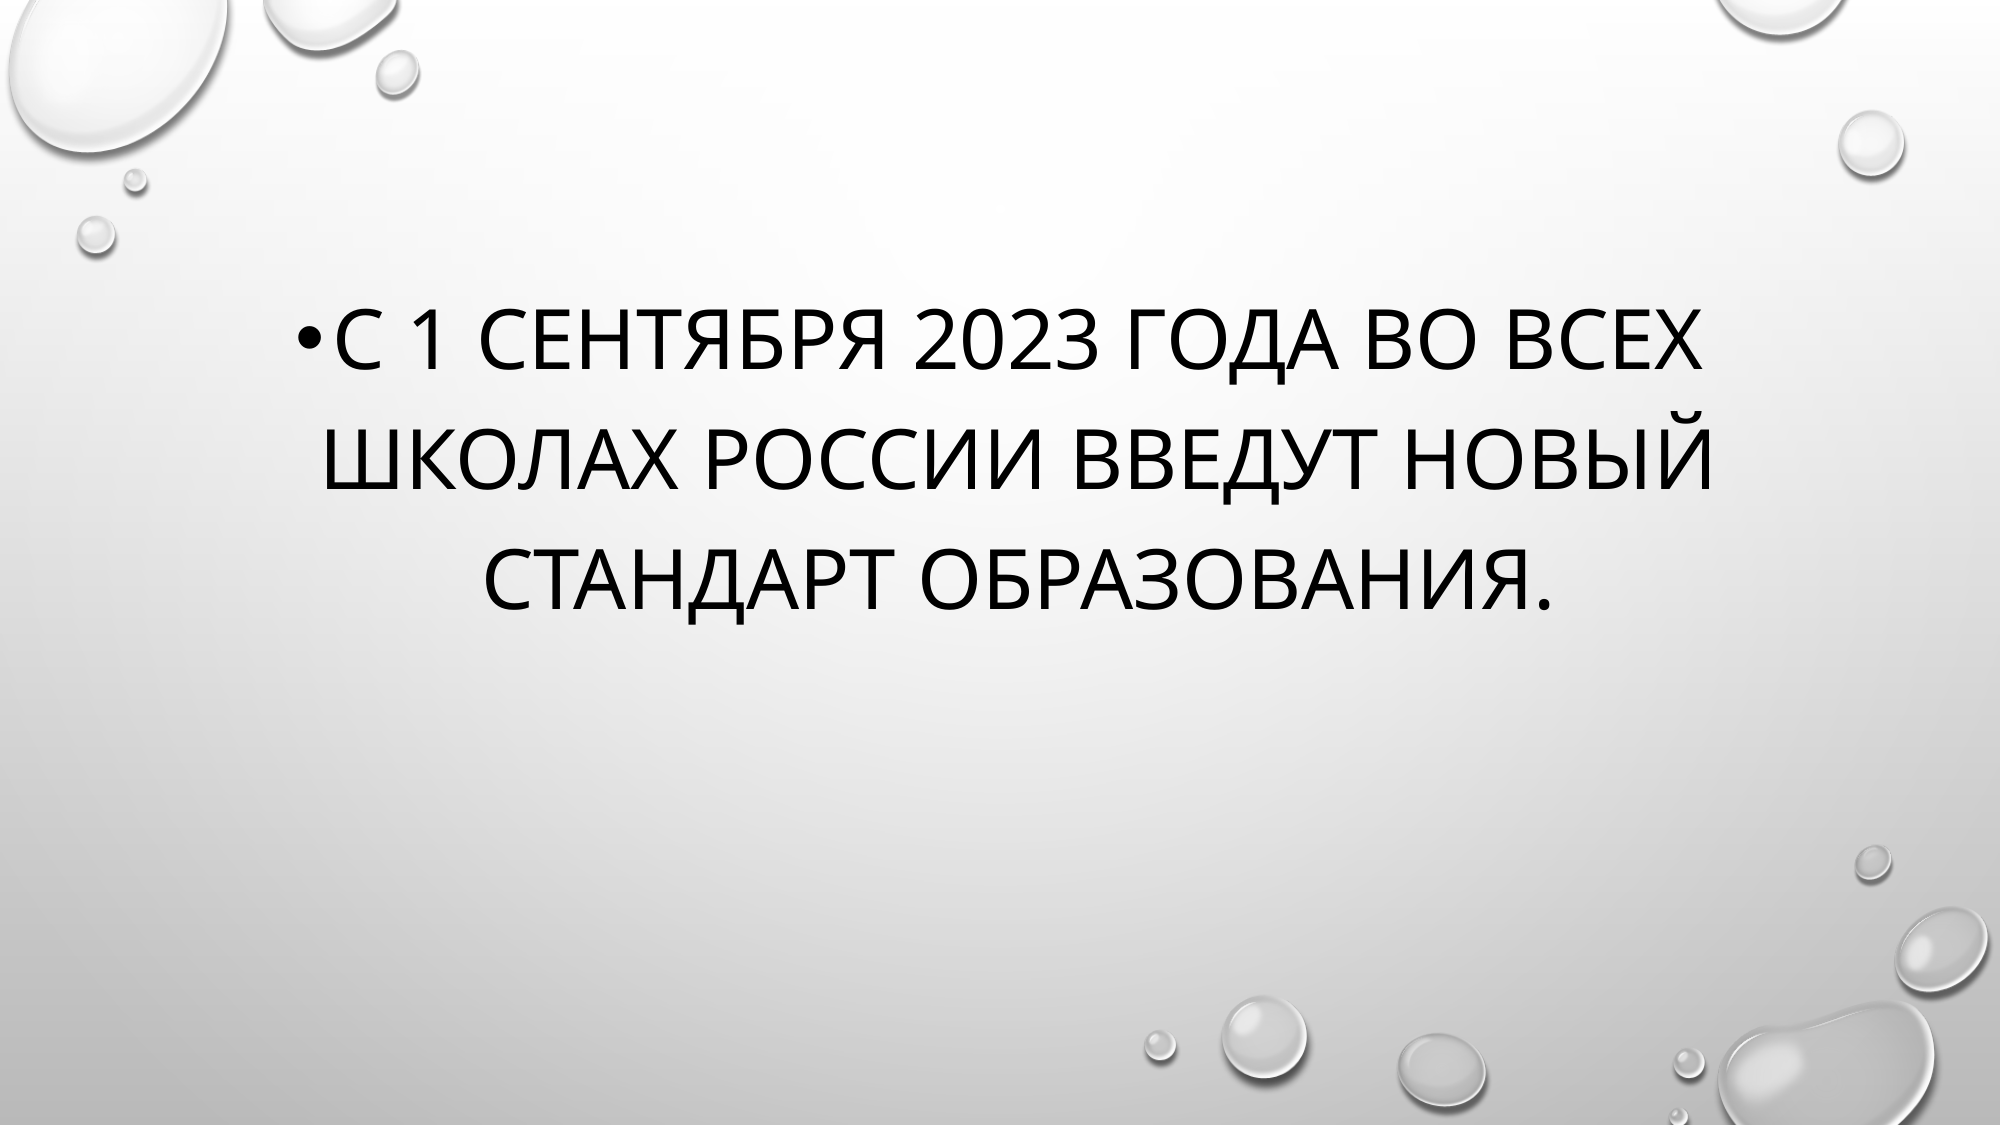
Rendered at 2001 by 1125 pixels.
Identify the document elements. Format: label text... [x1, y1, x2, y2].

list С 1 сентября 2023 года во всех школах России введут новый стандарт образования. [149, 258, 1850, 1053]
picture [0, 0, 2000, 1125]
